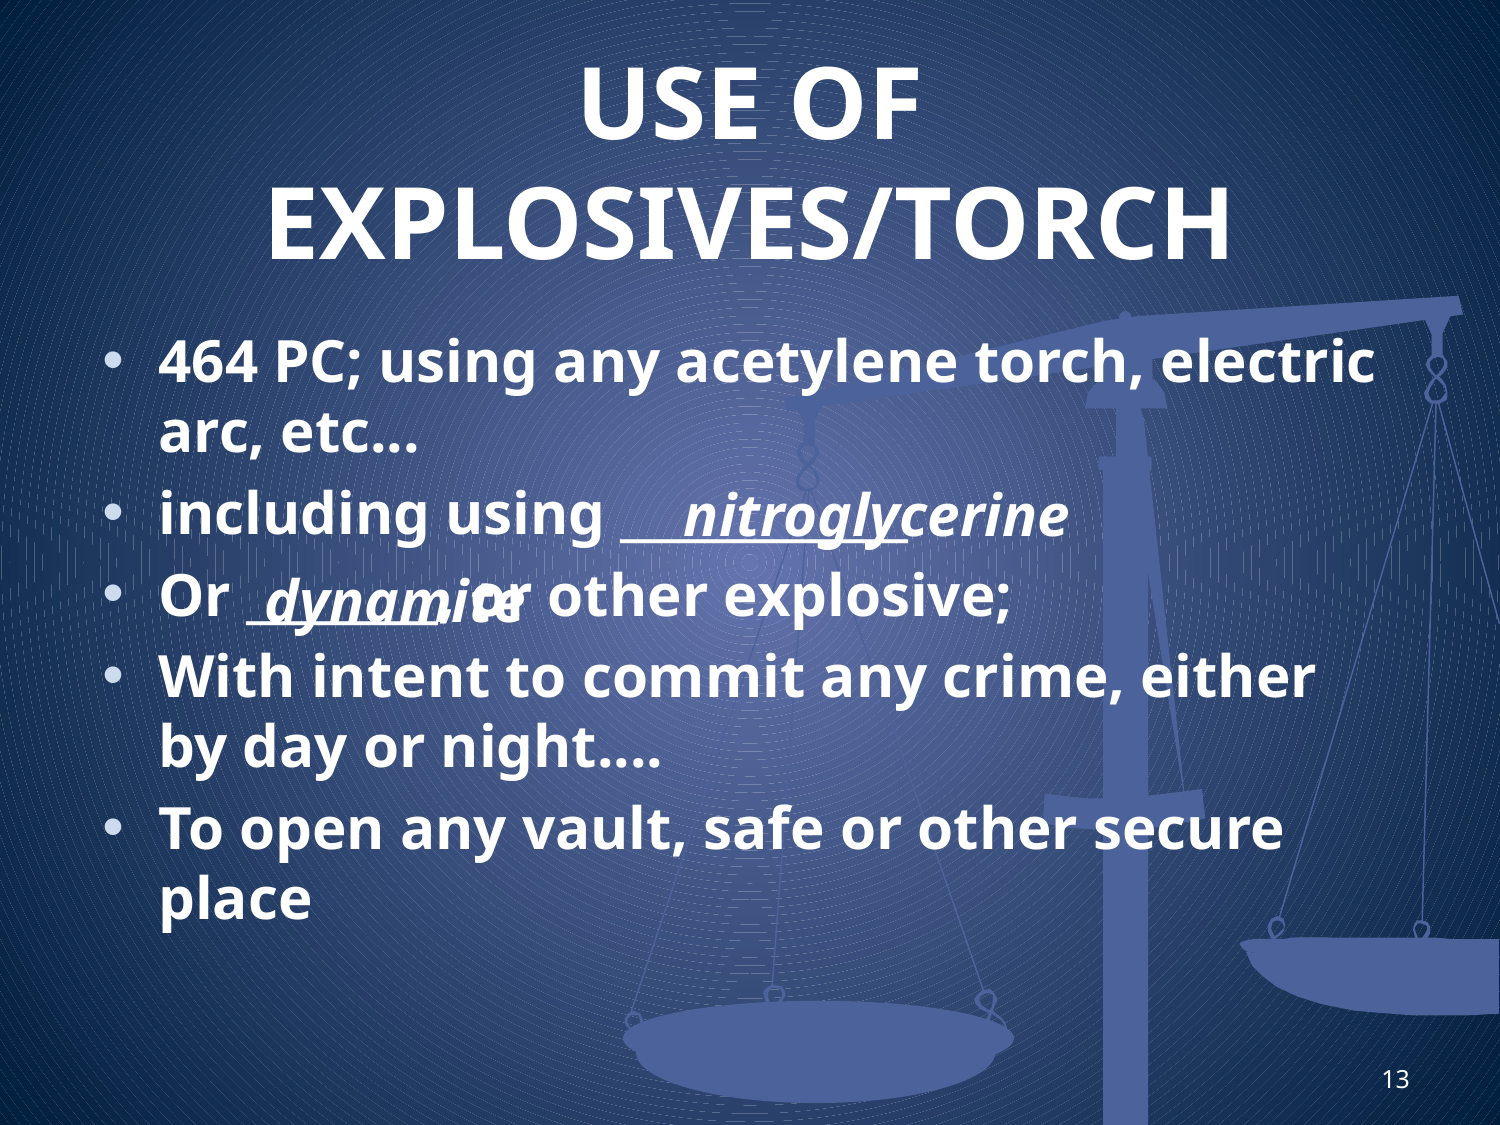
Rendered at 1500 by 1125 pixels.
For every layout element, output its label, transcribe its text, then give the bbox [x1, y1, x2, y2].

slide_number 13 [1074, 1029, 1426, 1106]
text_box nitroglycerine [669, 471, 1163, 556]
list 464 PC; using any acetylene torch, electric arc, etc... including using ____________ Or ________, or other explosive; With intent to commit any crime, either by day or night.... To open any vault, safe or other secure place [87, 317, 1413, 1055]
title USE OF EXPLOSIVES/TORCH [74, 187, 1426, 298]
text_box dynamite [249, 556, 600, 642]
